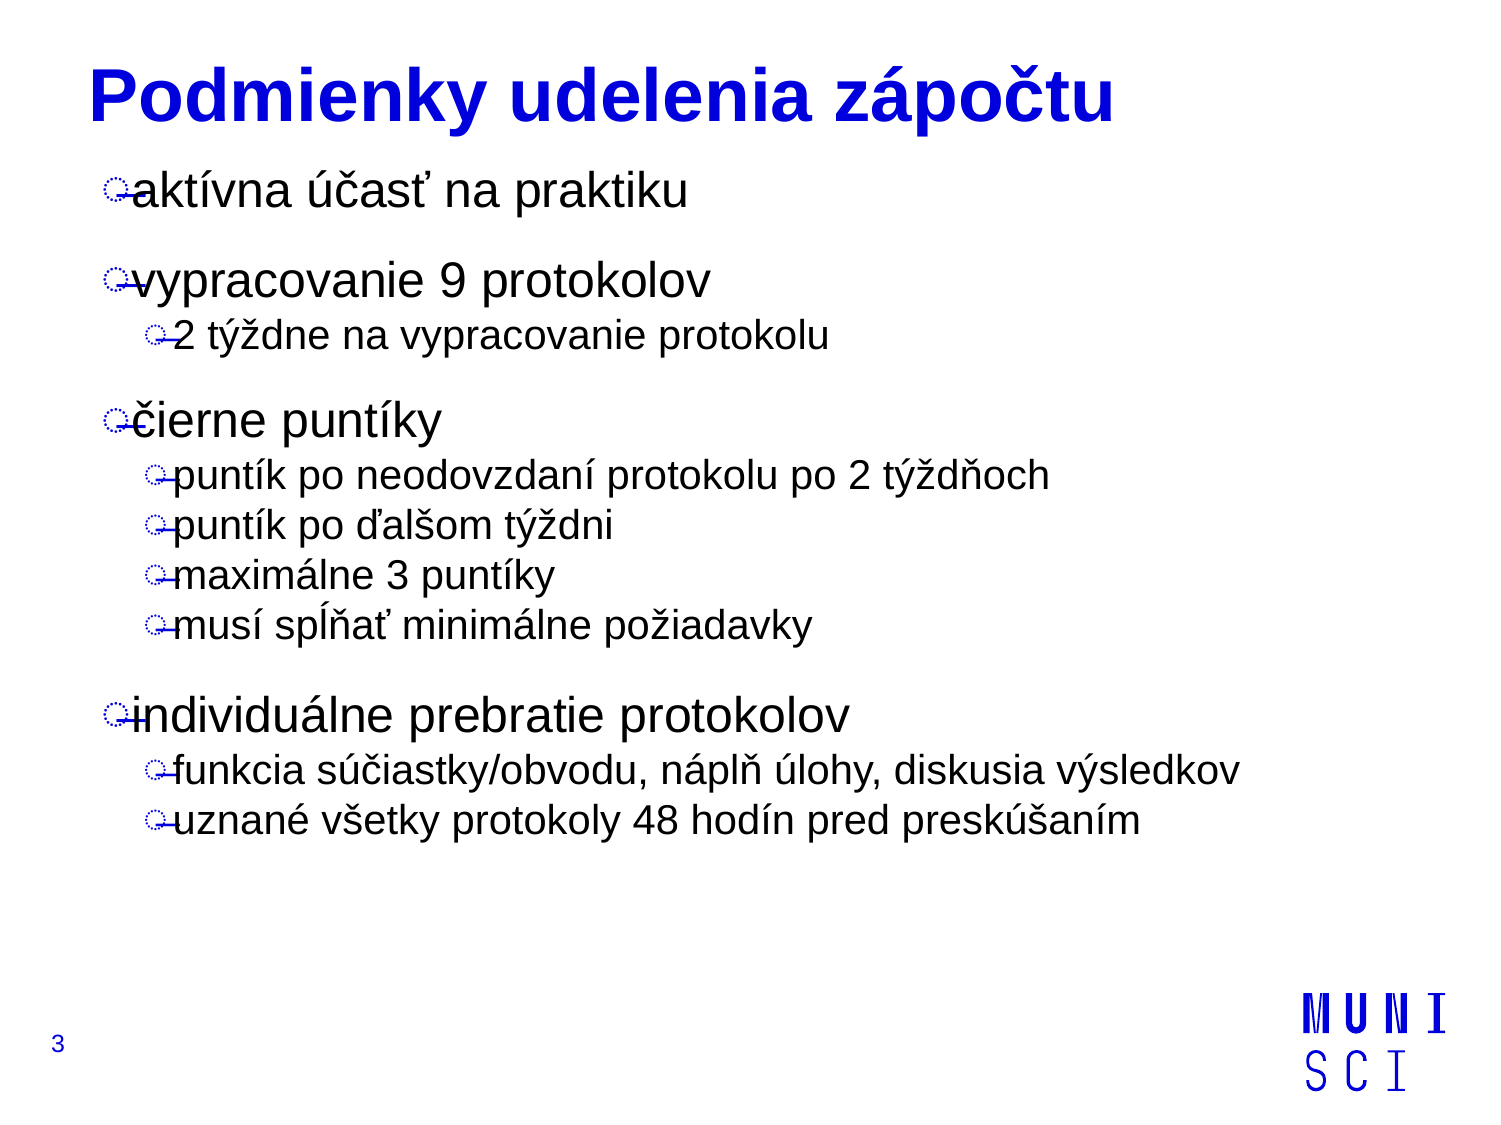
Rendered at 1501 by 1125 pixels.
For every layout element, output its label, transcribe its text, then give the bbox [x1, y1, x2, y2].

text_box aktívna účasť na praktiku vypracovanie 9 protokolov 2 týždne na vypracovanie protokolu čierne puntíky puntík po neodovzdaní protokolu po 2 týždňoch puntík po ďalšom týždni maximálne 3 puntíky musí spĺňať minimálne požiadavky individuálne prebratie protokolov funkcia súčiastky/obvodu, náplň úlohy, diskusia výsledkov uznané všetky protokoly 48 hodín pred preskúšaním [89, 127, 1414, 1072]
title Podmienky udelenia zápočtu [88, 52, 1412, 127]
slide_number 3 [50, 1021, 82, 1063]
